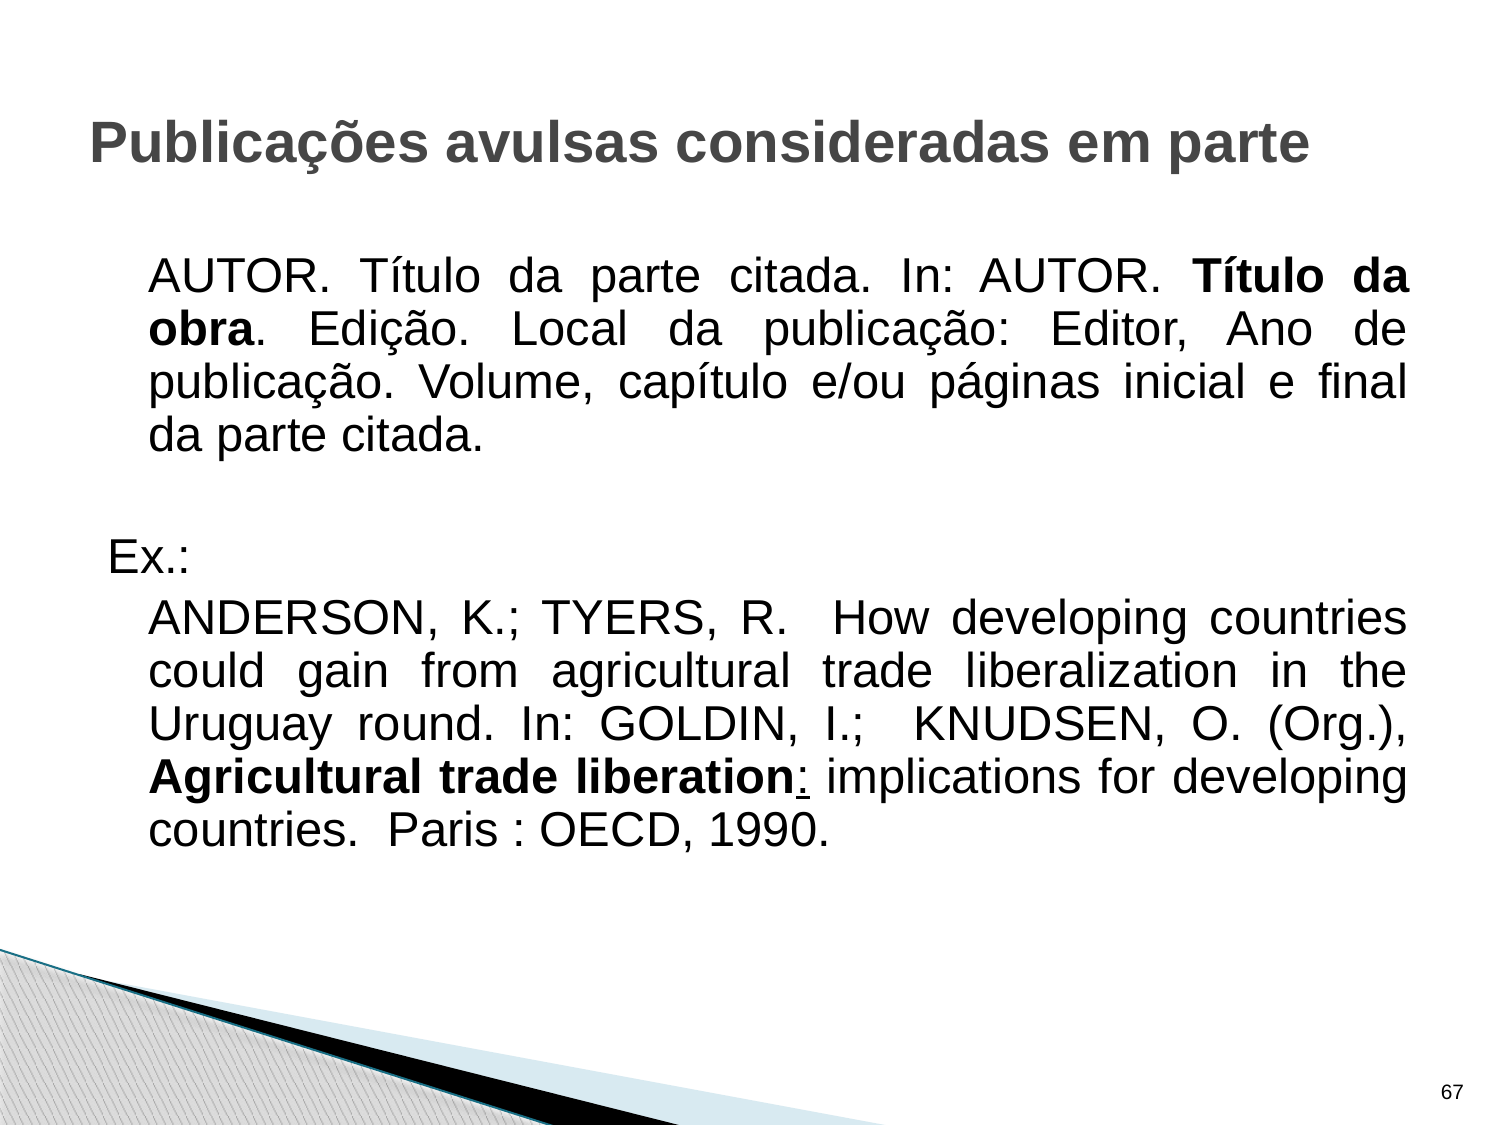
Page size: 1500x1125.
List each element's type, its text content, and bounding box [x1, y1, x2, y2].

slide_number 67 [1418, 1051, 1479, 1112]
list AUTOR. Título da parte citada. In: AUTOR. Título da obra. Edição. Local da publicação: Editor, Ano de publicação. Volume, capítulo e/ou páginas inicial e final da parte citada. Ex.: ANDERSON, K.; TYERS, R. How developing countries could gain from agricultural trade liberalization in the Uruguay round. In: GOLDIN, I.; KNUDSEN, O. (Org.), Agricultural trade liberation: implications for developing countries. Paris : OECD, 1990. [75, 243, 1425, 868]
title Publicações avulsas consideradas em parte [75, 45, 1425, 233]
